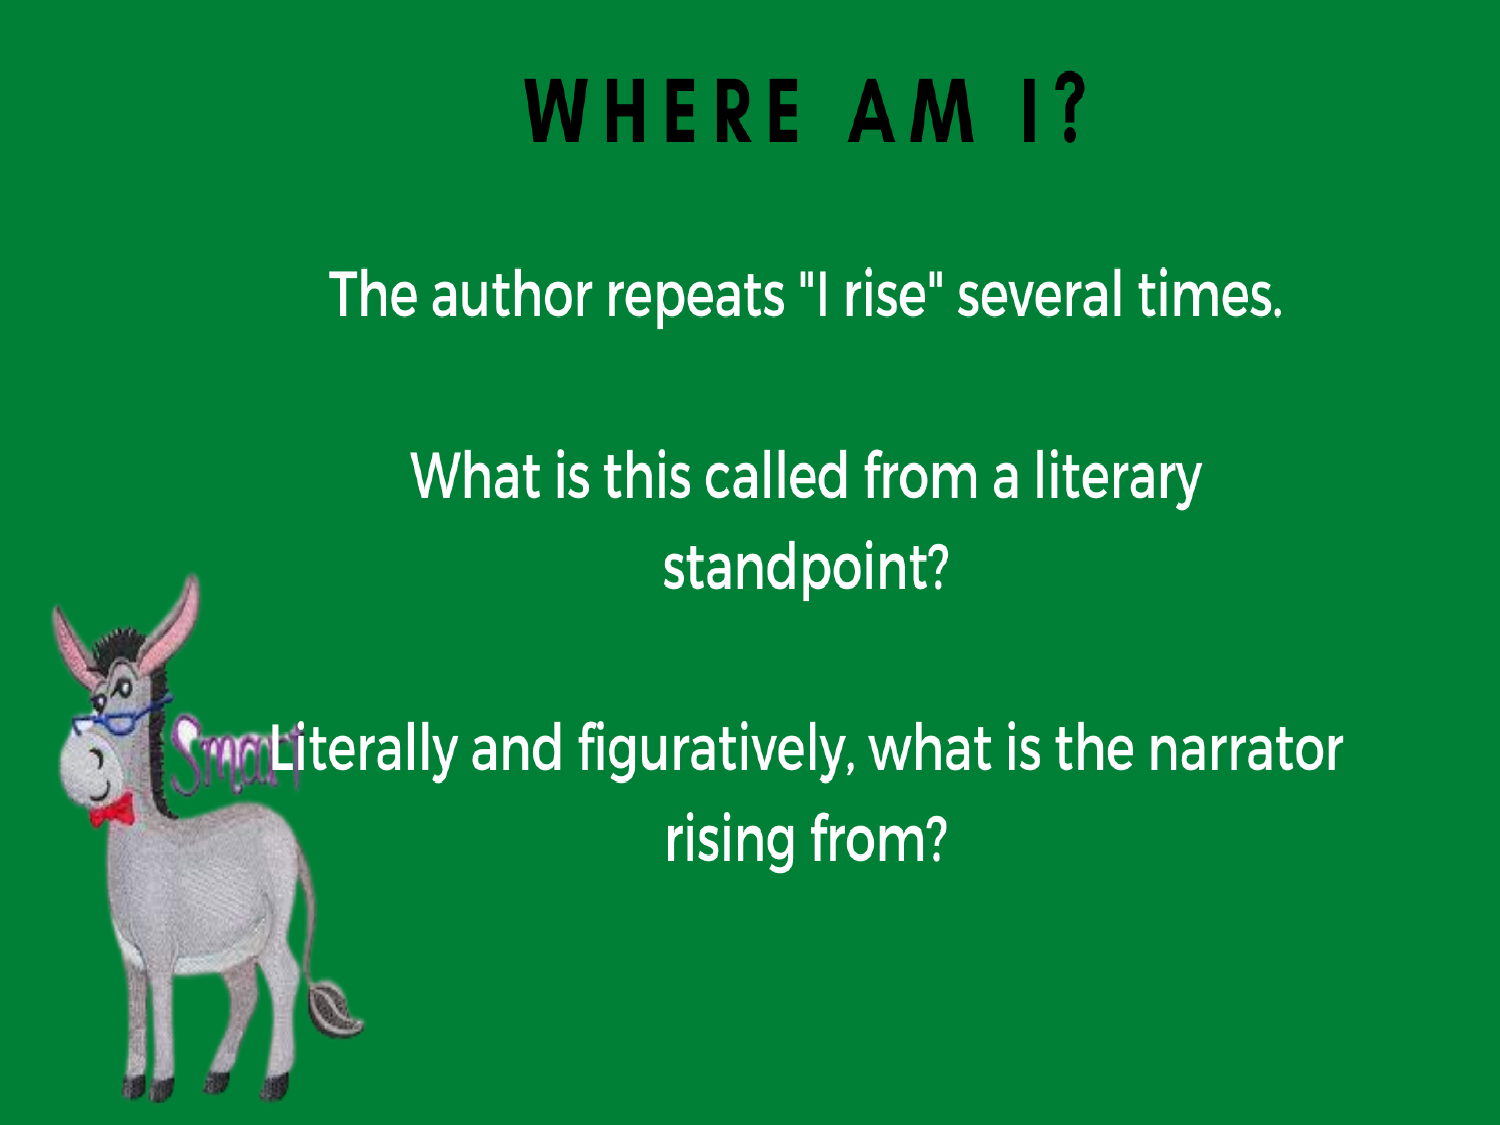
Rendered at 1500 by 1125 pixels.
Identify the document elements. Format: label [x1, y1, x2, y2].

list [0, 0, 1500, 1125]
